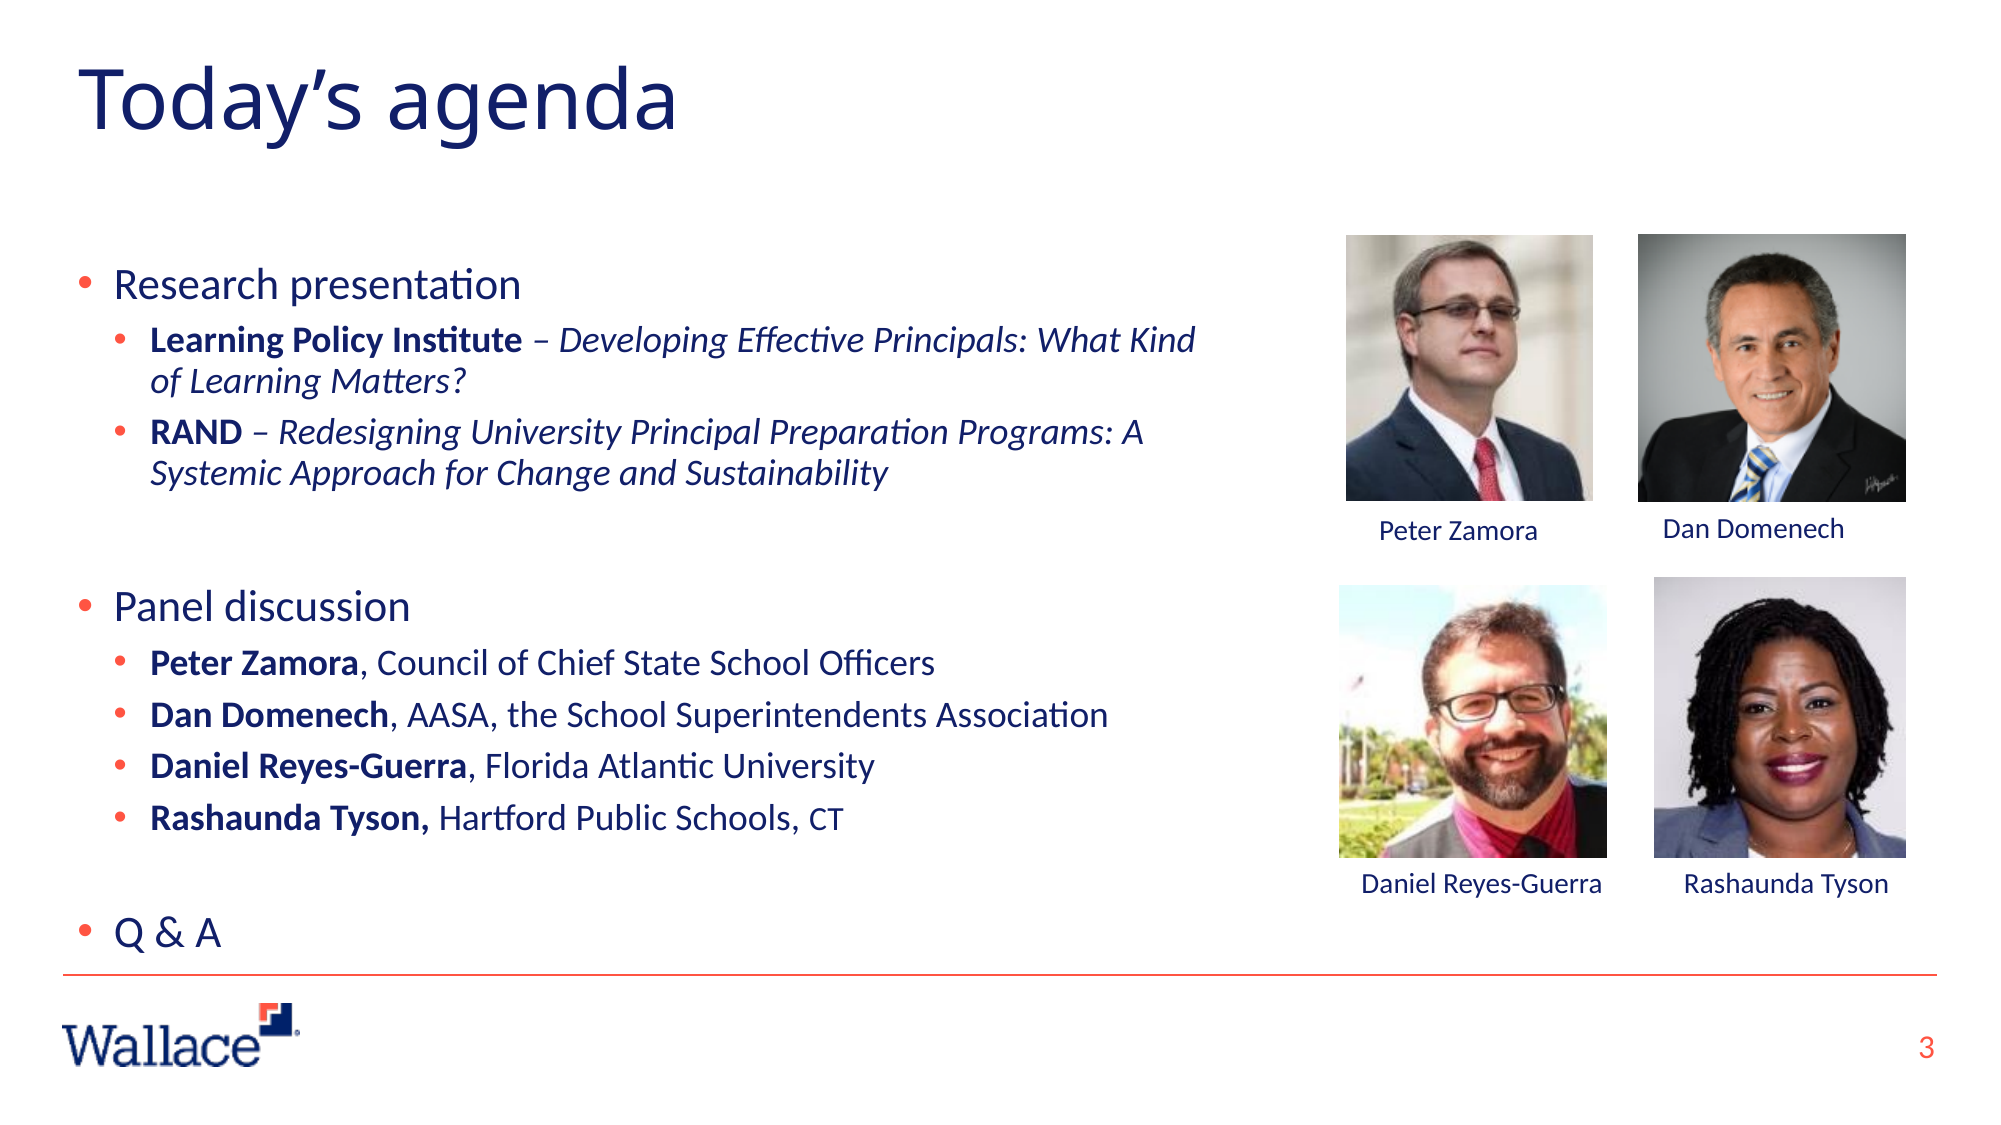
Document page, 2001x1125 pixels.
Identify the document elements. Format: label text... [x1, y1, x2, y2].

list Research presentation Learning Policy Institute – Developing Effective Principals: What Kind of Learning Matters? RAND – Redesigning University Principal Preparation Programs: A Systemic Approach for Change and Sustainability Panel discussion Peter Zamora, Council of Chief State School Officers Dan Domenech, AASA, the School Superintendents Association Daniel Reyes-Guerra, Florida Atlantic University Rashaunda Tyson, Hartford Public Schools, CT Q & A [62, 253, 1233, 966]
text_box Peter Zamora [1364, 503, 1564, 548]
picture [1339, 548, 1607, 858]
picture [1637, 234, 1906, 502]
picture [62, 1003, 300, 1067]
picture [1654, 577, 1906, 858]
text_box Rashaunda Tyson [1669, 857, 1953, 908]
title Today’s agenda [63, 50, 1938, 275]
text_box Daniel Reyes-Guerra [1346, 856, 1631, 907]
slide_number 3 [1500, 1015, 1950, 1075]
picture [1346, 235, 1593, 501]
text_box Dan Domenech [1648, 502, 1932, 552]
